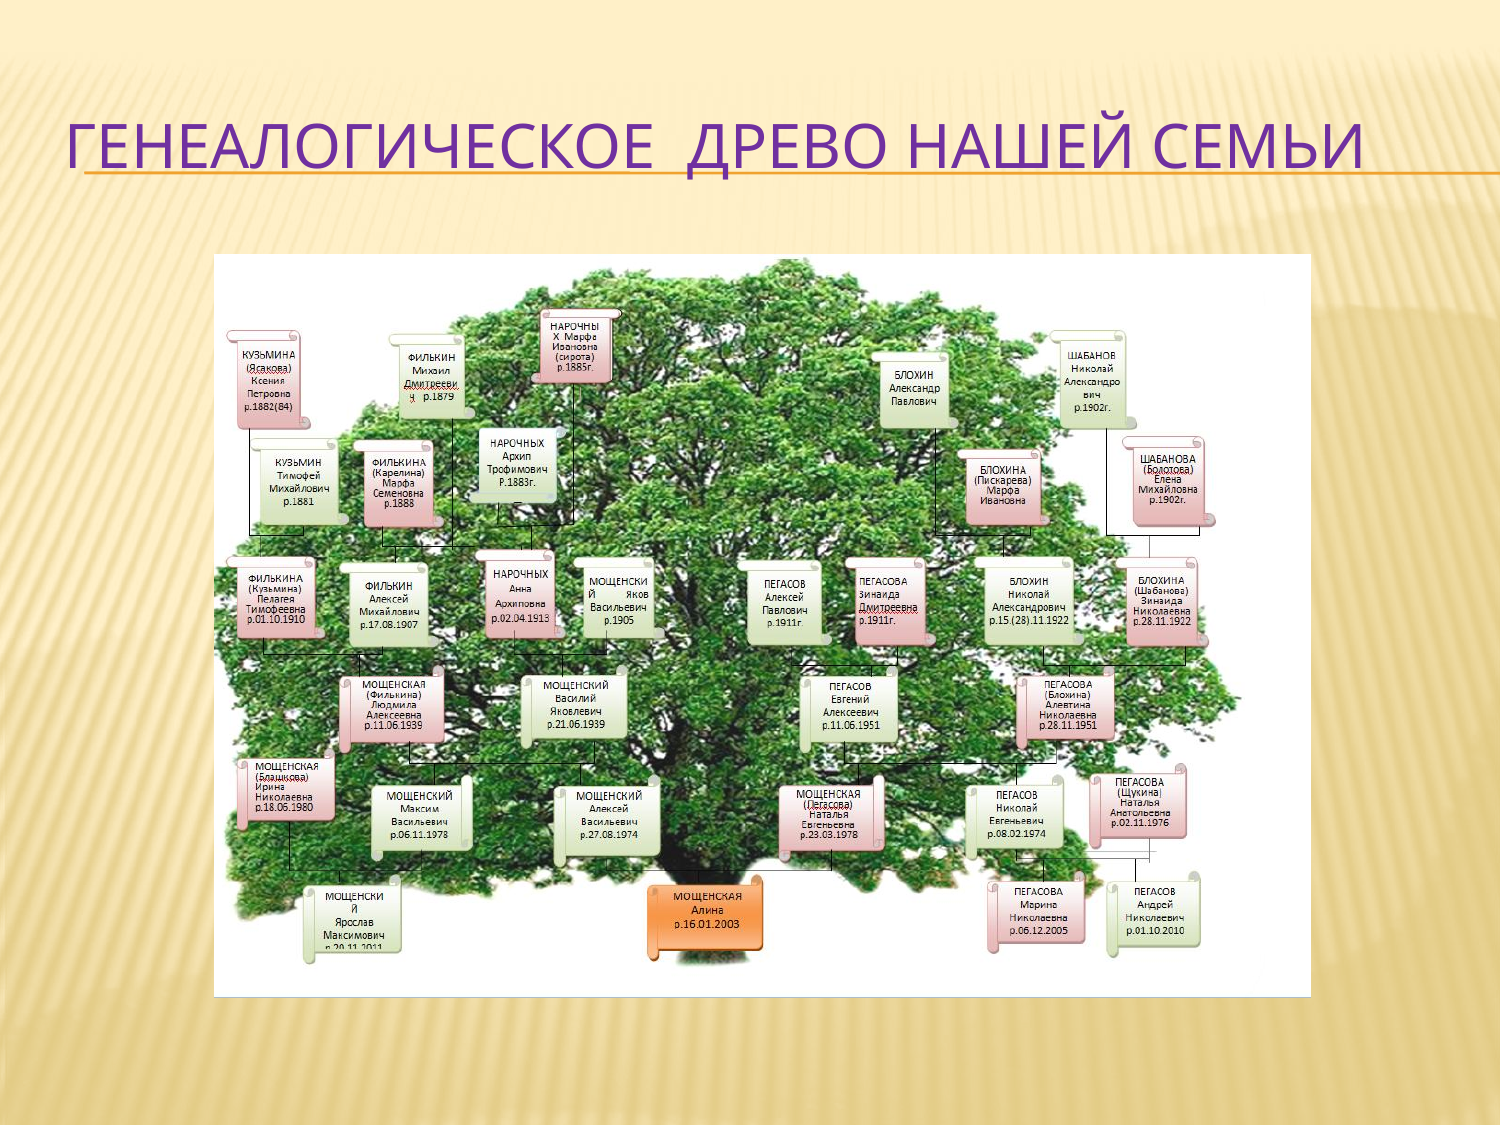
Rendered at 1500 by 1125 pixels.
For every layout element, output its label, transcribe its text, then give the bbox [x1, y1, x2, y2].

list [214, 254, 1311, 998]
title Генеалогическое древо нашей семьи [50, 75, 1475, 213]
